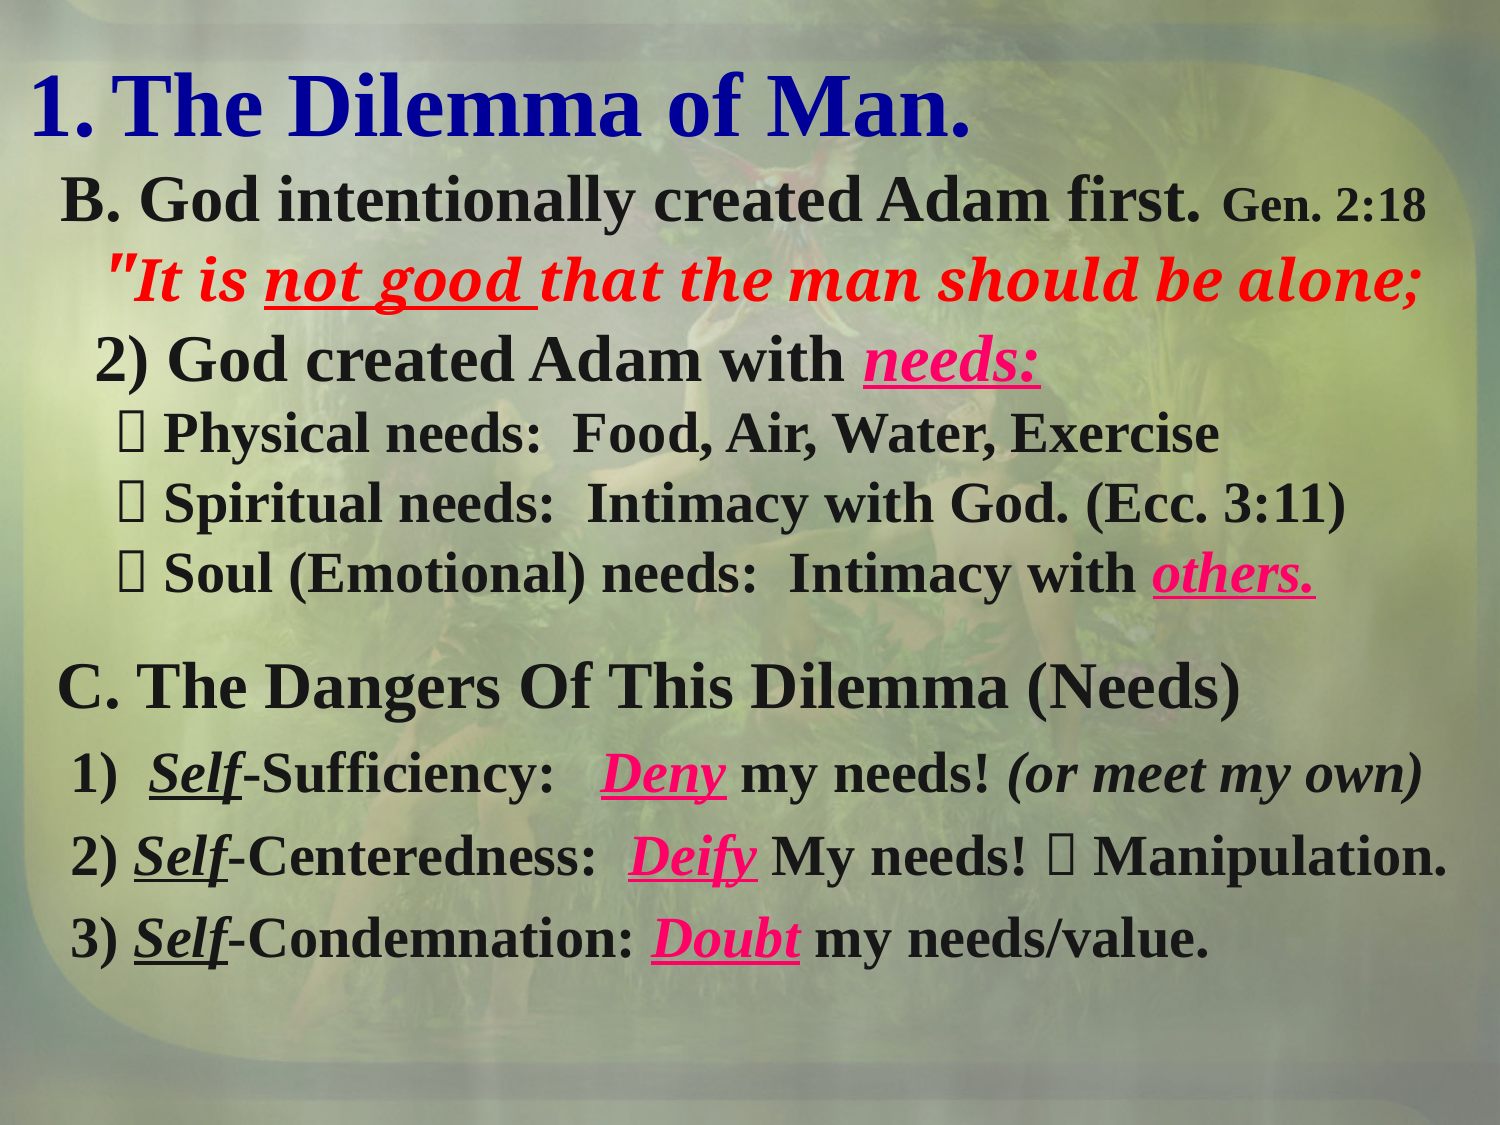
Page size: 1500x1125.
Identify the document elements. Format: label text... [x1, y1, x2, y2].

text_box The Dilemma of Man. B. God intentionally created Adam first. Gen. 2:18 "It is not good that the man should be alone; 2) God created Adam with needs:  Physical needs: Food, Air, Water, Exercise  Spiritual needs: Intimacy with God. (Ecc. 3:11)  Soul (Emotional) needs: Intimacy with others. C. The Dangers Of This Dilemma (Needs) 1) Self-Sufficiency: Deny my needs! (or meet my own) 2) Self-Centeredness: Deify My needs!  Manipulation. 3) Self-Condemnation: Doubt my needs/value. [12, 37, 1500, 1125]
